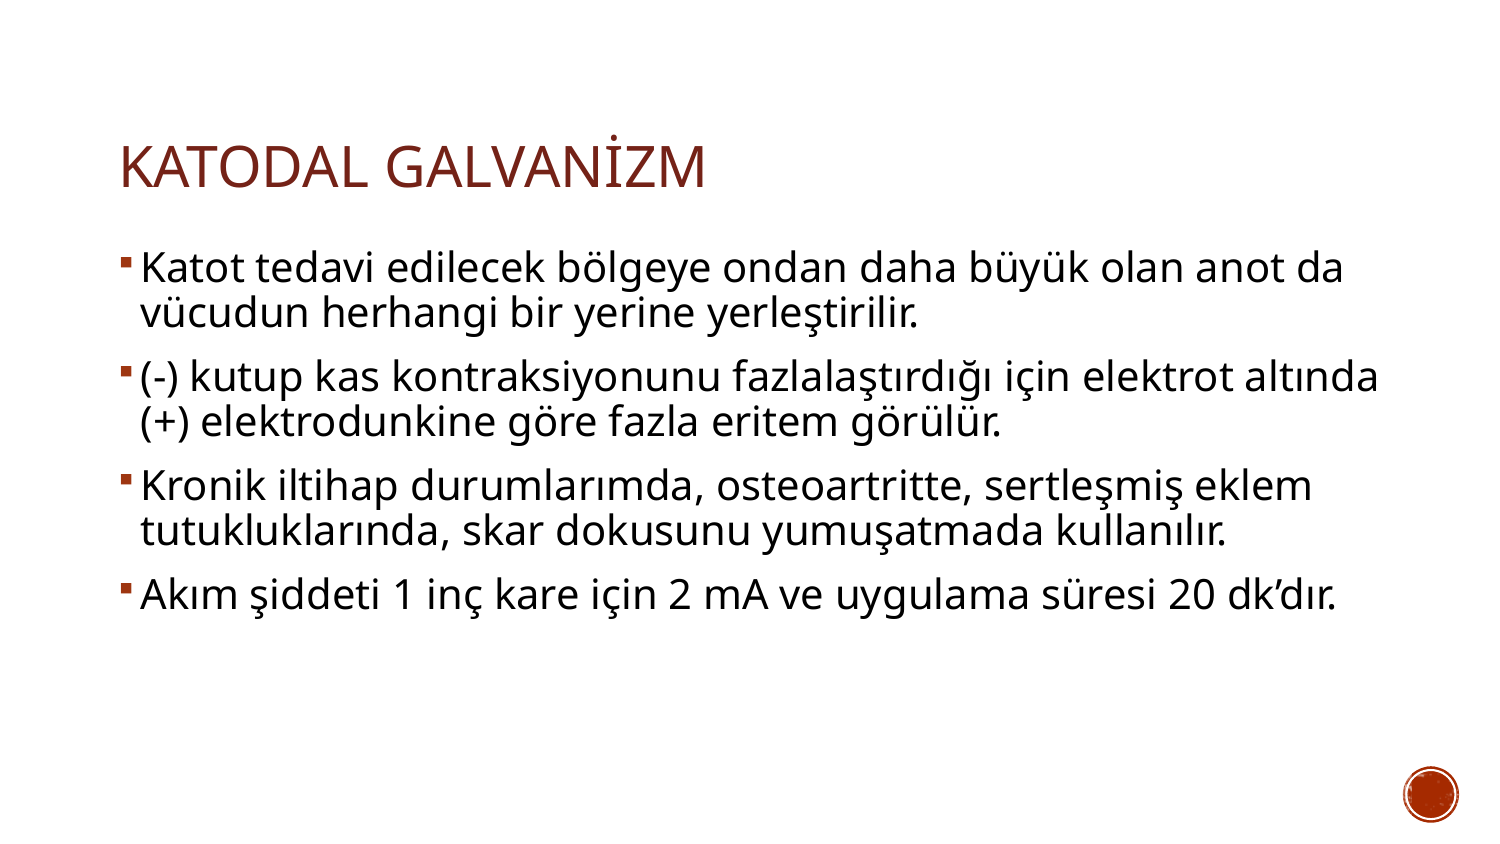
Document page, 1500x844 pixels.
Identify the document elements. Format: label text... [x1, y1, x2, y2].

list Katot tedavi edilecek bölgeye ondan daha büyük olan anot da vücudun herhangi bir yerine yerleştirilir. (-) kutup kas kontraksiyonunu fazlalaştırdığı için elektrot altında (+) elektrodunkine göre fazla eritem görülür. Kronik iltihap durumlarımda, osteoartritte, sertleşmiş eklem tutukluklarında, skar dokusunu yumuşatmada kullanılır. Akım şiddeti 1 inç kare için 2 mA ve uygulama süresi 20 dk’dır. [103, 239, 1397, 802]
title Katodal Galvanizm [103, 130, 1397, 208]
